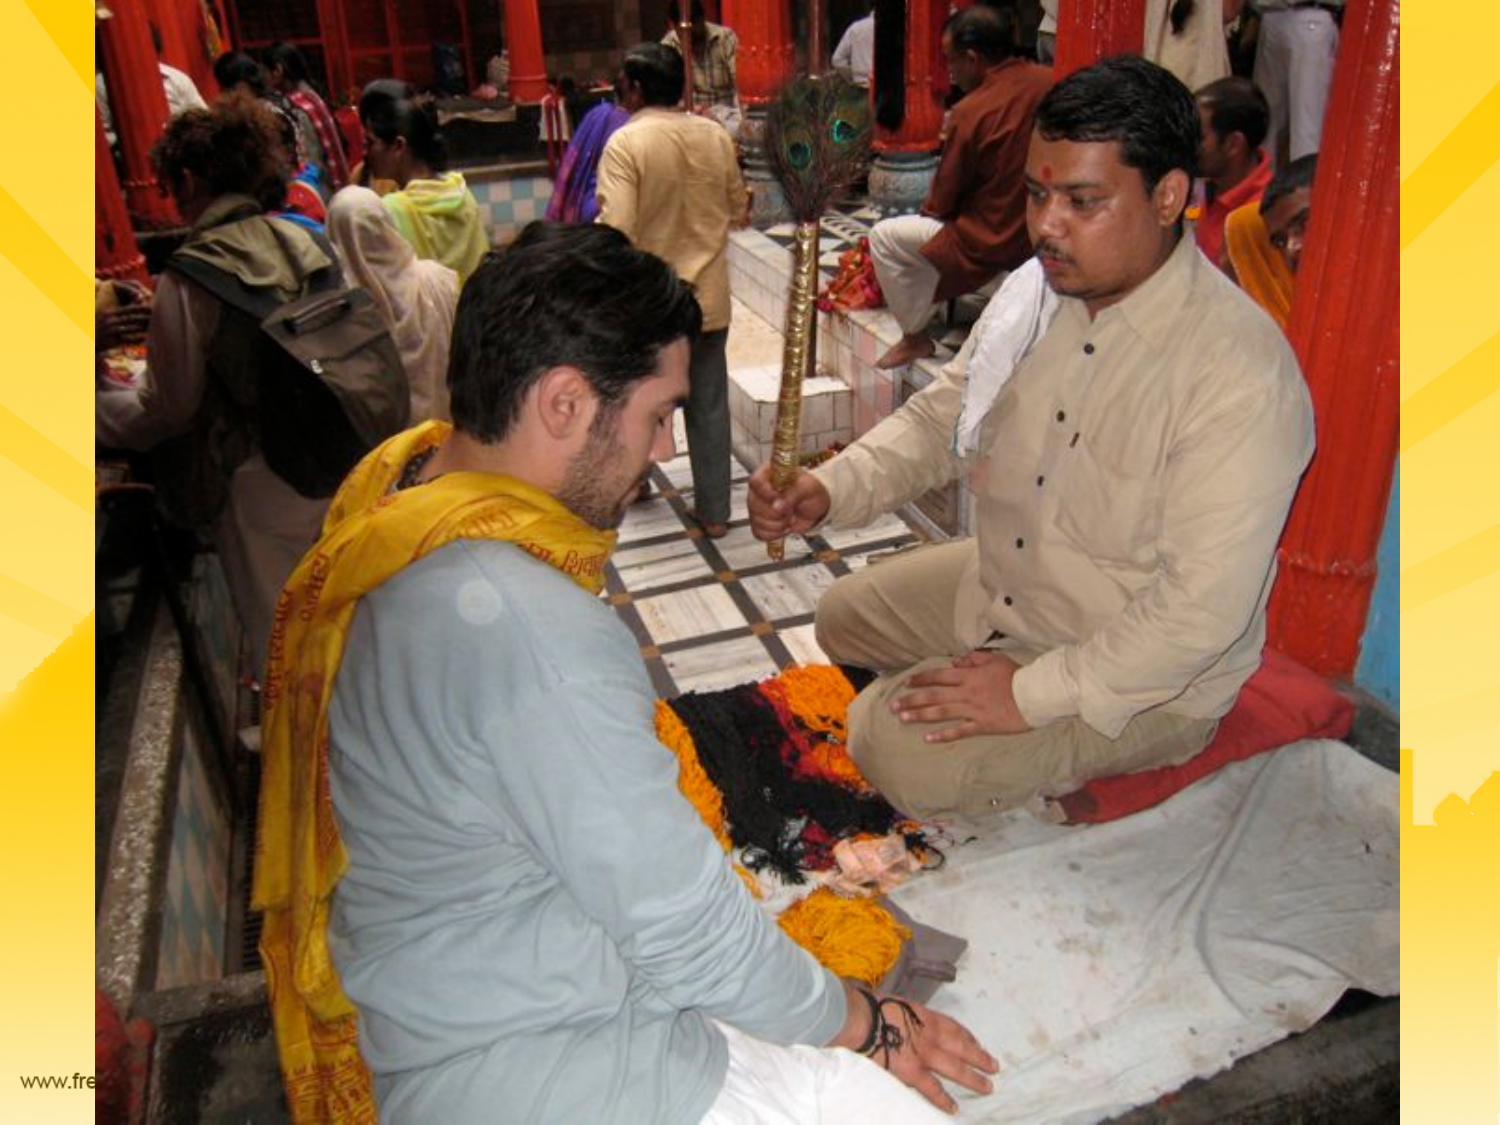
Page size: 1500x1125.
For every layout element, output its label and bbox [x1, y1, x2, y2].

list [95, 0, 1400, 1125]
picture [1400, 0, 1500, 1125]
picture [0, 0, 95, 1125]
